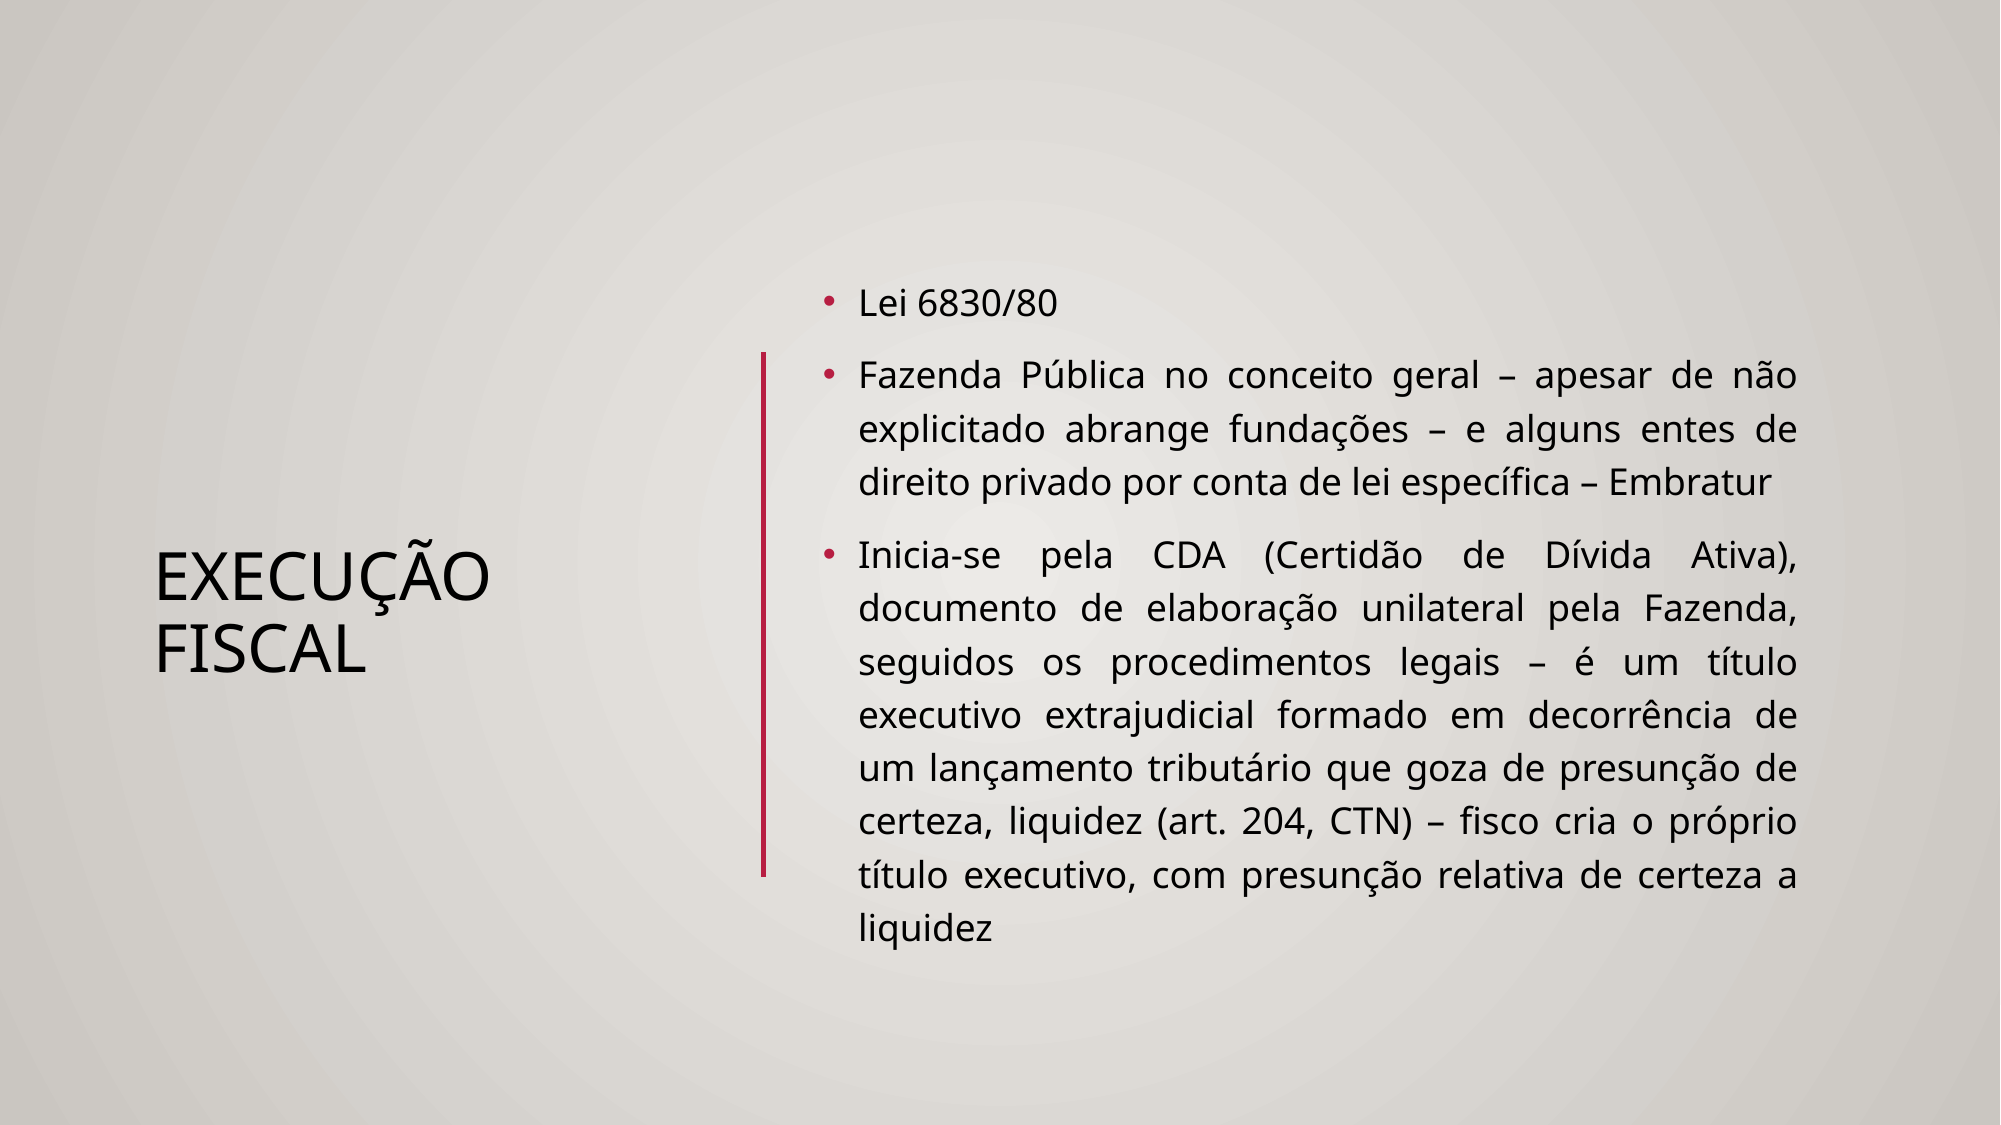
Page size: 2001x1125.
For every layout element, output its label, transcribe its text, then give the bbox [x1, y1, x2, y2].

title EXECUÇÃO FISCAL [138, 262, 720, 968]
list Lei 6830/80 Fazenda Pública no conceito geral – apesar de não explicitado abrange fundações – e alguns entes de direito privado por conta de lei específica – Embratur Inicia-se pela CDA (Certidão de Dívida Ativa), documento de elaboração unilateral pela Fazenda, seguidos os procedimentos legais – é um título executivo extrajudicial formado em decorrência de um lançamento tributário que goza de presunção de certeza, liquidez (art. 204, CTN) – fisco cria o próprio título executivo, com presunção relativa de certeza a liquidez [807, 262, 1814, 968]
text_box [0, 0, 2000, 1125]
